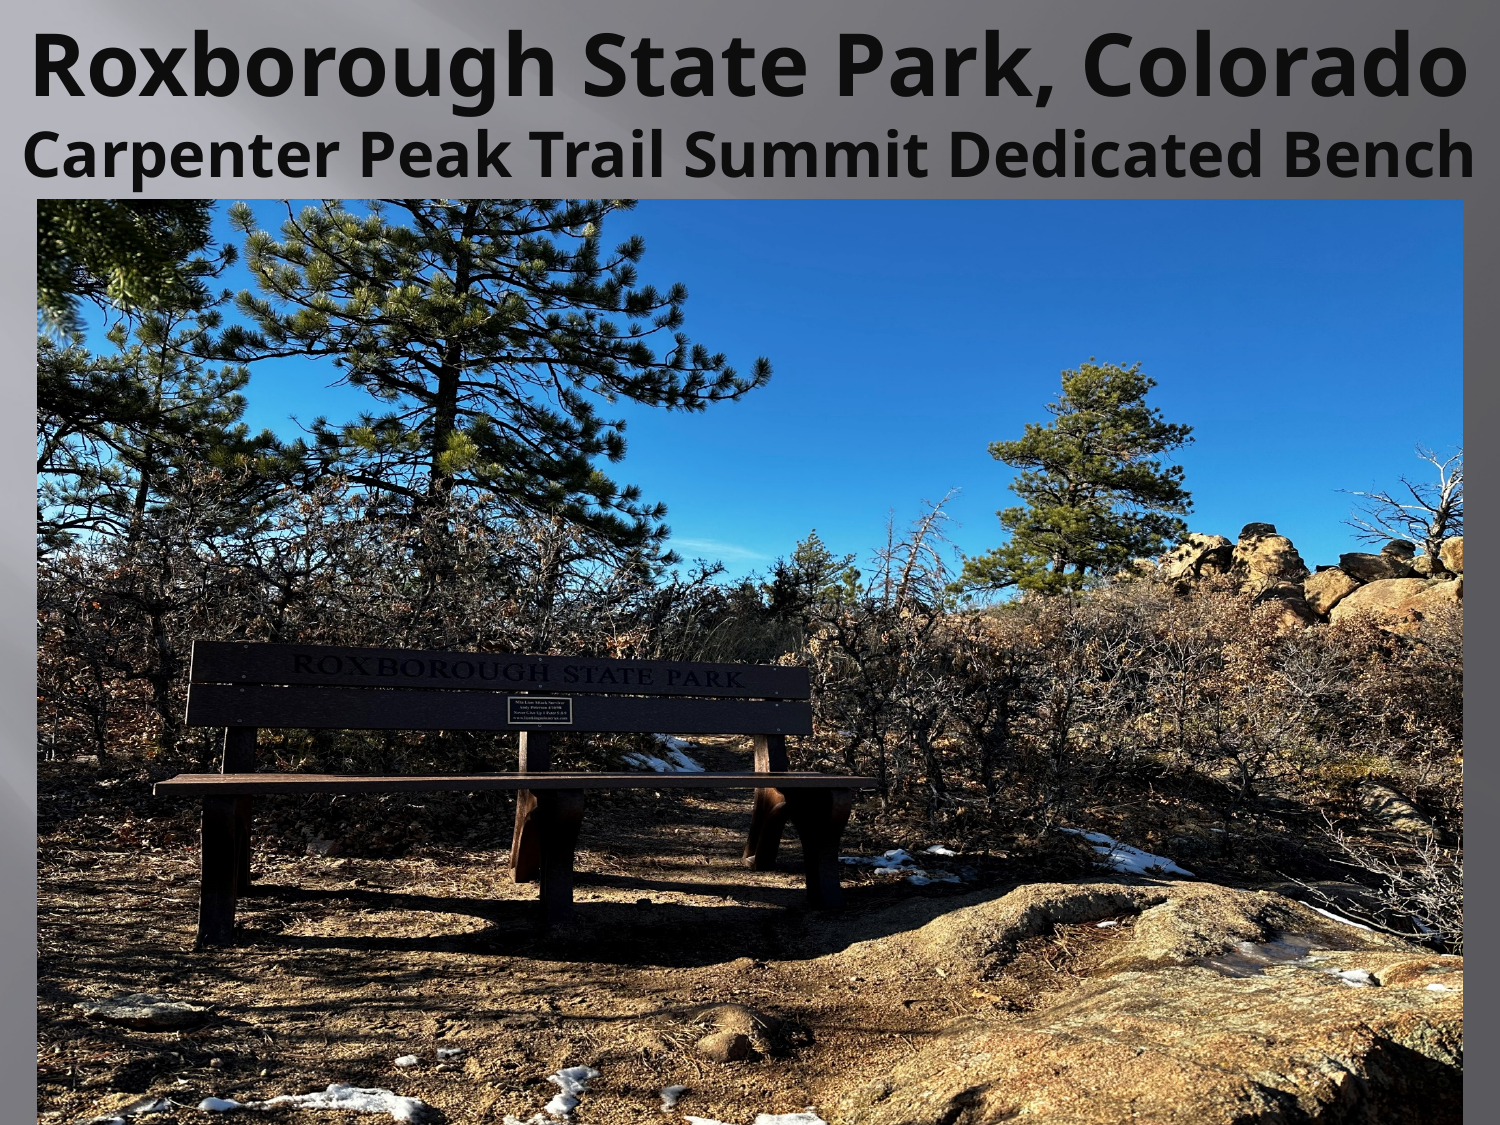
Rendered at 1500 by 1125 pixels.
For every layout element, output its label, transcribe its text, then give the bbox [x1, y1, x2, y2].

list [37, 199, 1463, 1125]
title Roxborough State Park, Colorado Carpenter Peak Trail Summit Dedicated Bench [0, 0, 1500, 200]
